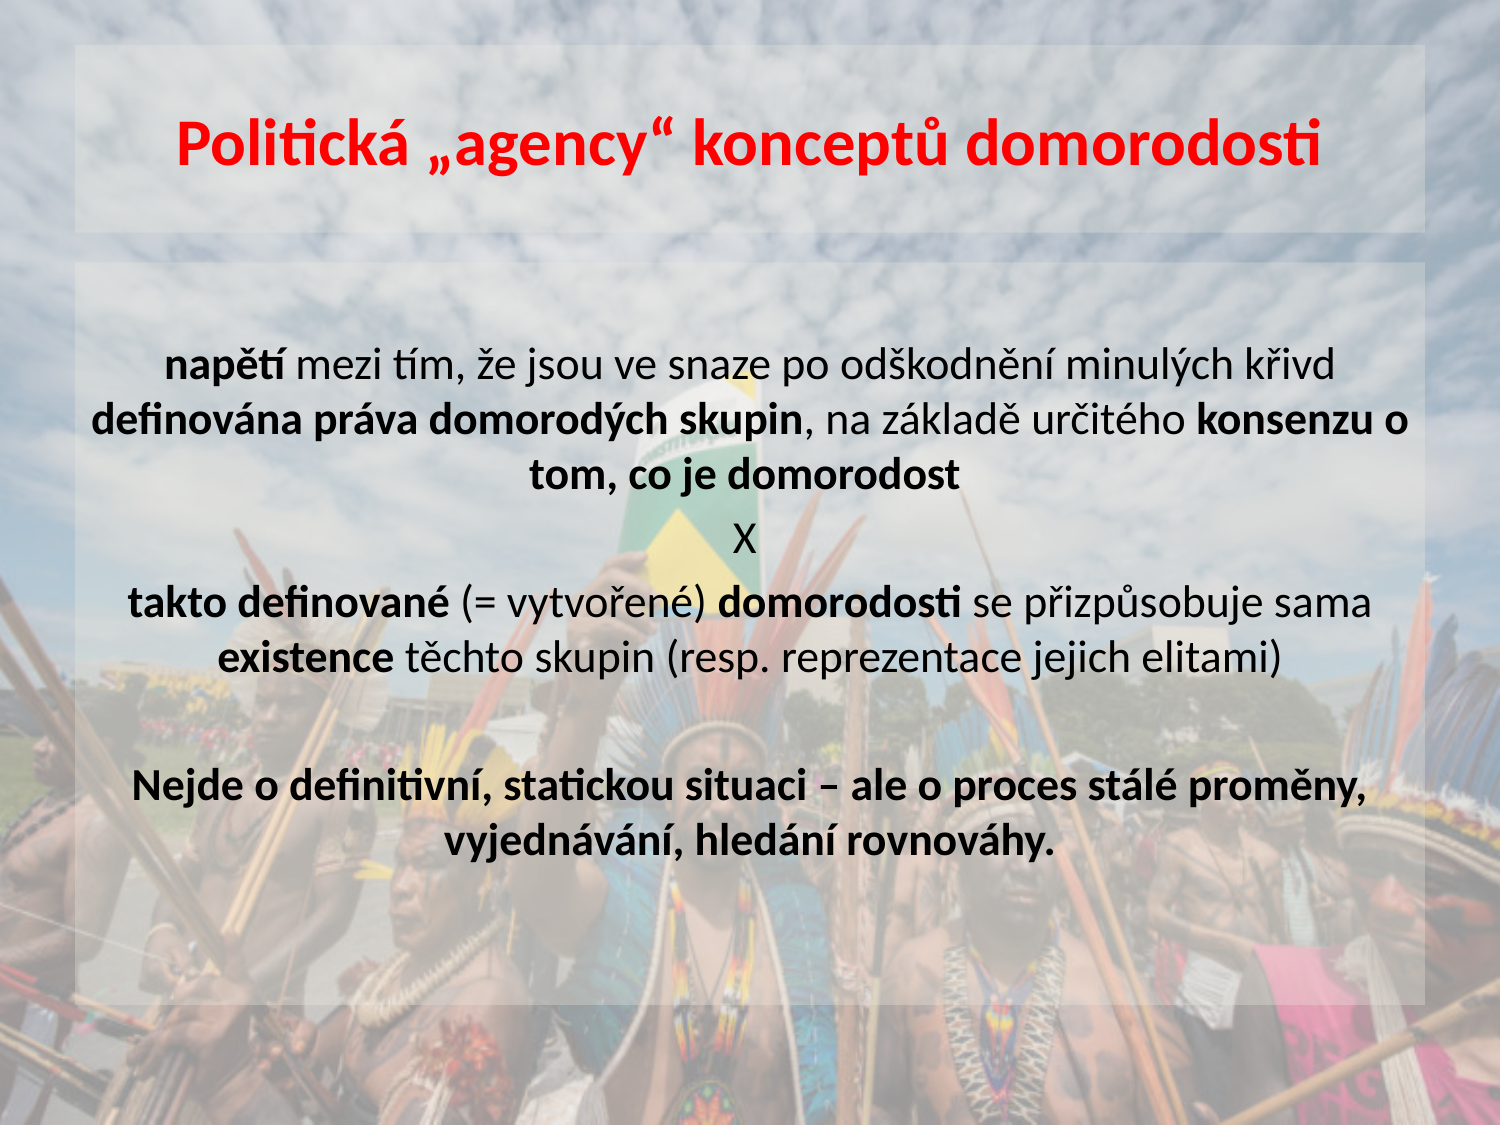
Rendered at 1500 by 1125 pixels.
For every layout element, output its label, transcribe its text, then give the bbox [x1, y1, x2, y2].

list napětí mezi tím, že jsou ve snaze po odškodnění minulých křivd definována práva domorodých skupin, na základě určitého konsenzu o tom, co je domorodost X takto definované (= vytvořené) domorodosti se přizpůsobuje sama existence těchto skupin (resp. reprezentace jejich elitami) Nejde o definitivní, statickou situaci – ale o proces stálé proměny, vyjednávání, hledání rovnováhy. [75, 262, 1425, 1005]
title Politická „agency“ konceptů domorodosti [75, 45, 1425, 233]
